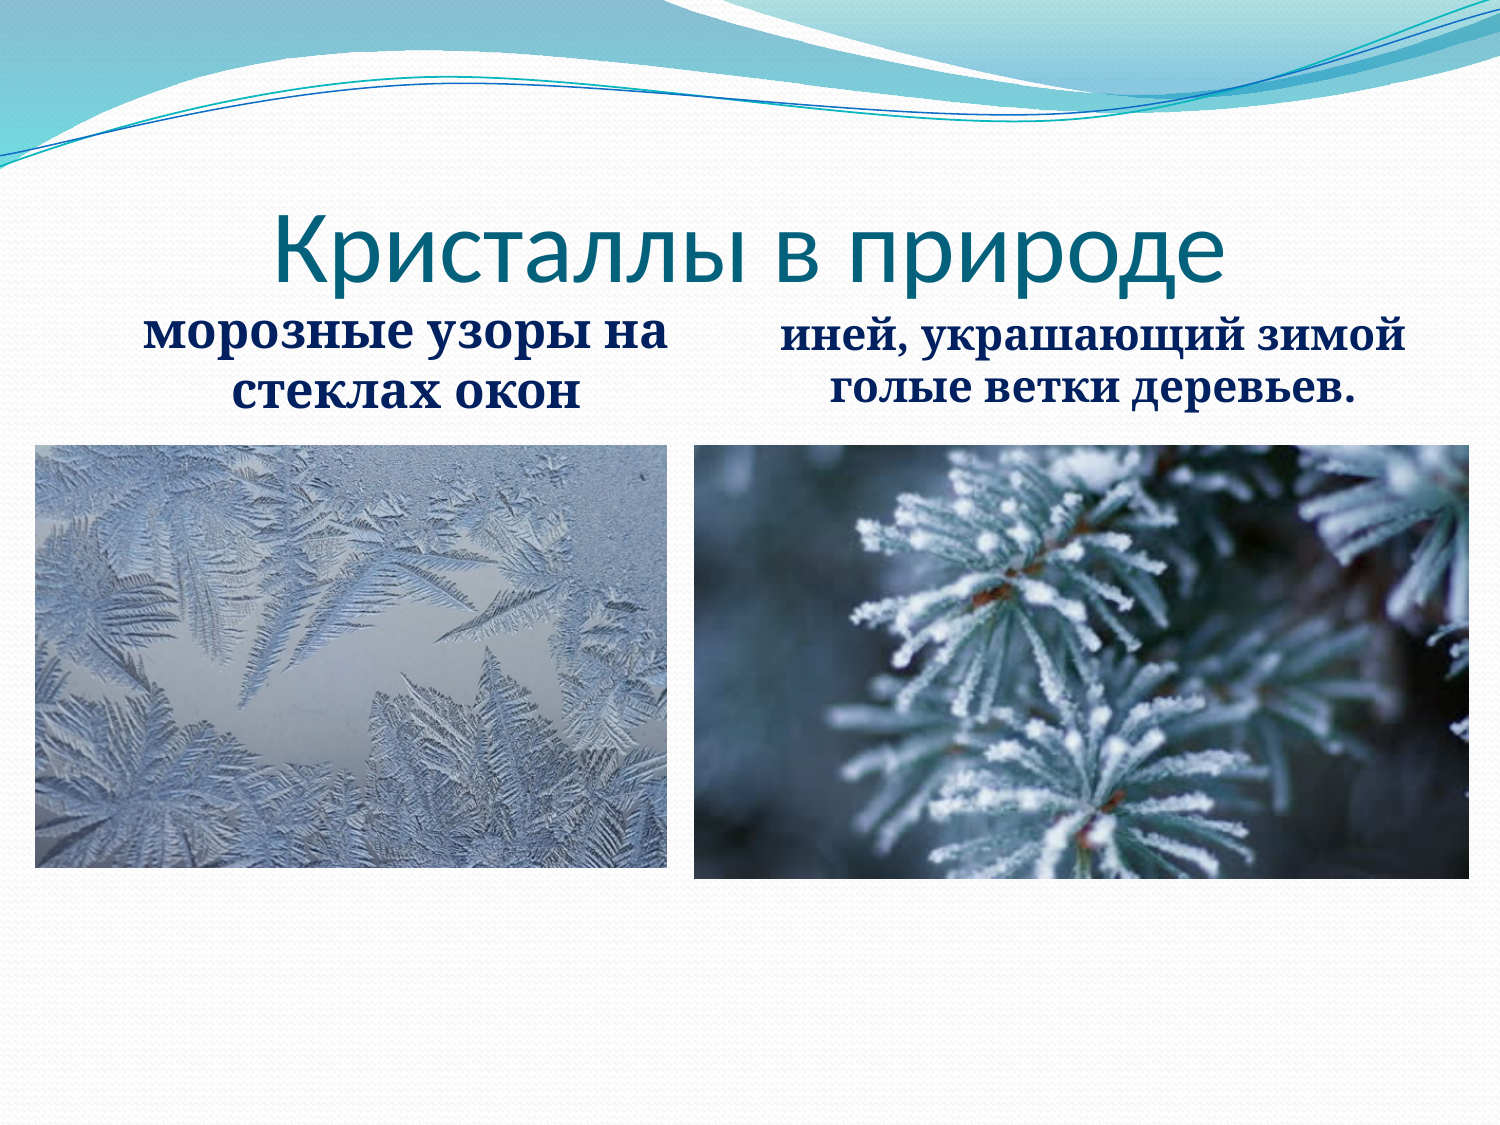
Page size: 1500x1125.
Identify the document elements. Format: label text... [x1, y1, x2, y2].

list морозные узоры на стеклах окон [75, 304, 738, 413]
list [694, 445, 1469, 880]
list иней, украшающий зимой голые ветки деревьев. [761, 305, 1425, 413]
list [34, 445, 668, 868]
title Кристаллы в природе [75, 115, 1425, 303]
